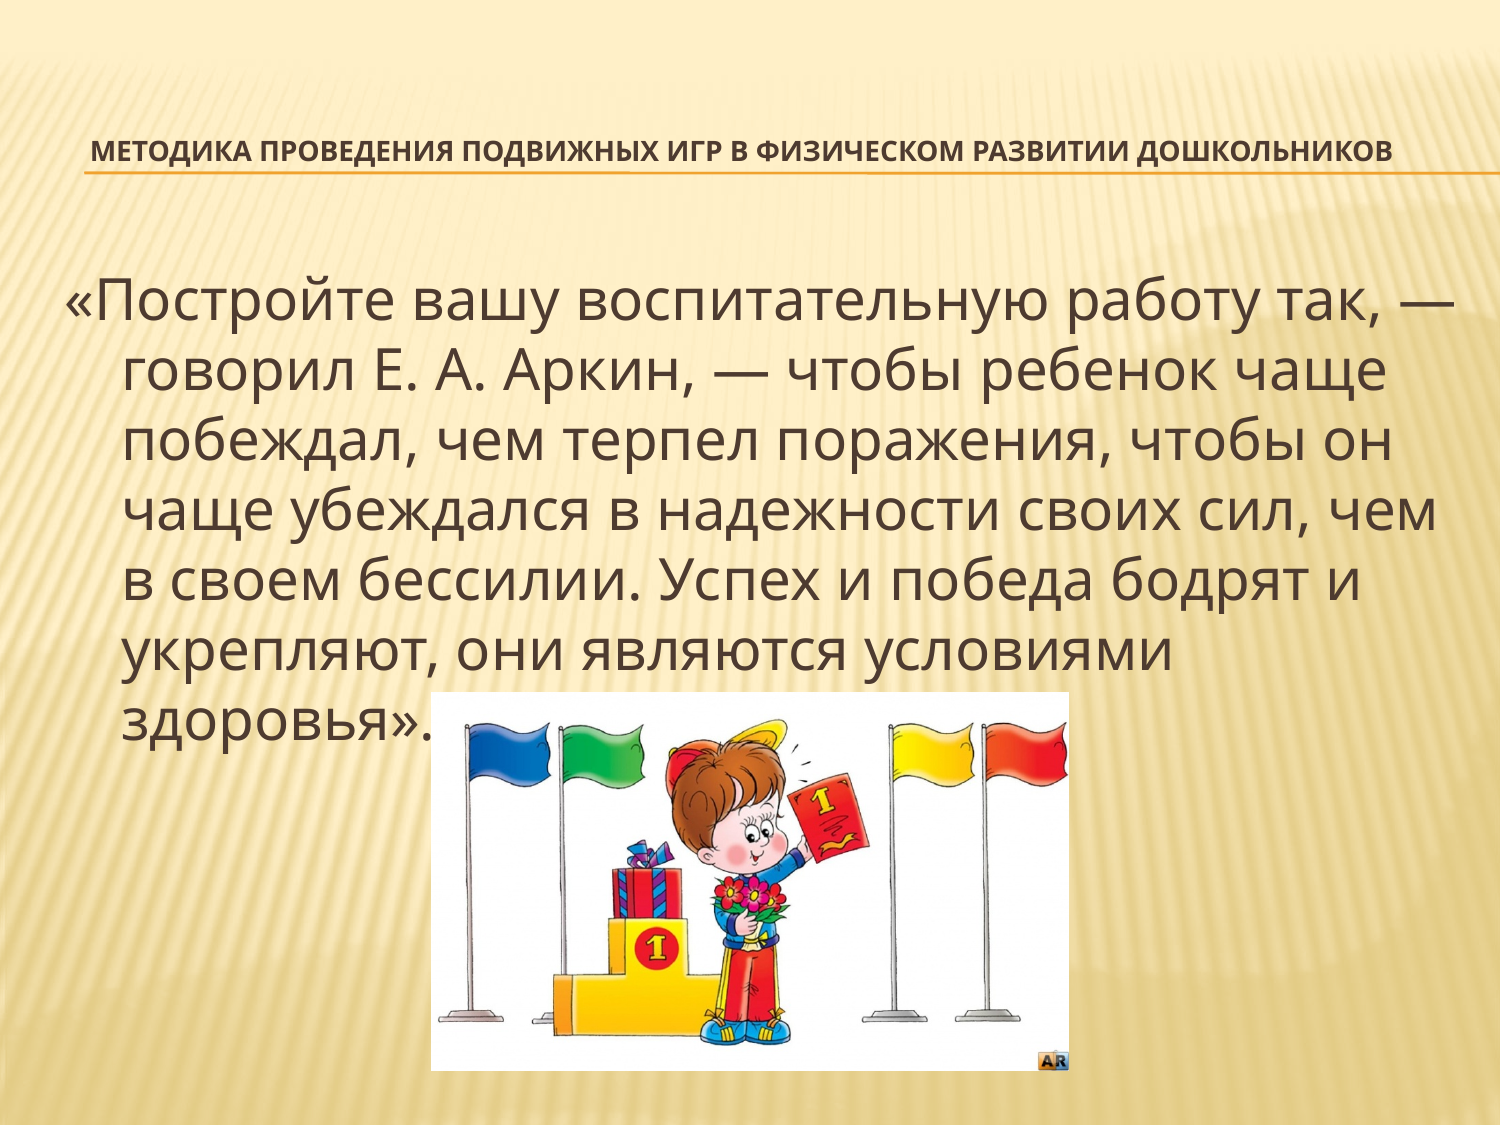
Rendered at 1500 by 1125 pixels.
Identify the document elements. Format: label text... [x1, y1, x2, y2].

list «Постройте вашу воспитательную работу так, — говорил Е. А. Аркин, — чтобы ребенок чаще побеждал, чем терпел поражения, чтобы он чаще убеждался в надежности своих сил, чем в своем бессилии. Успех и победа бодрят и укрепляют, они являются условиями здоровья». [50, 254, 1475, 998]
picture [430, 692, 1070, 1071]
title Методика проведения подвижных игр в физическом развитии дошкольников [75, 113, 1425, 233]
